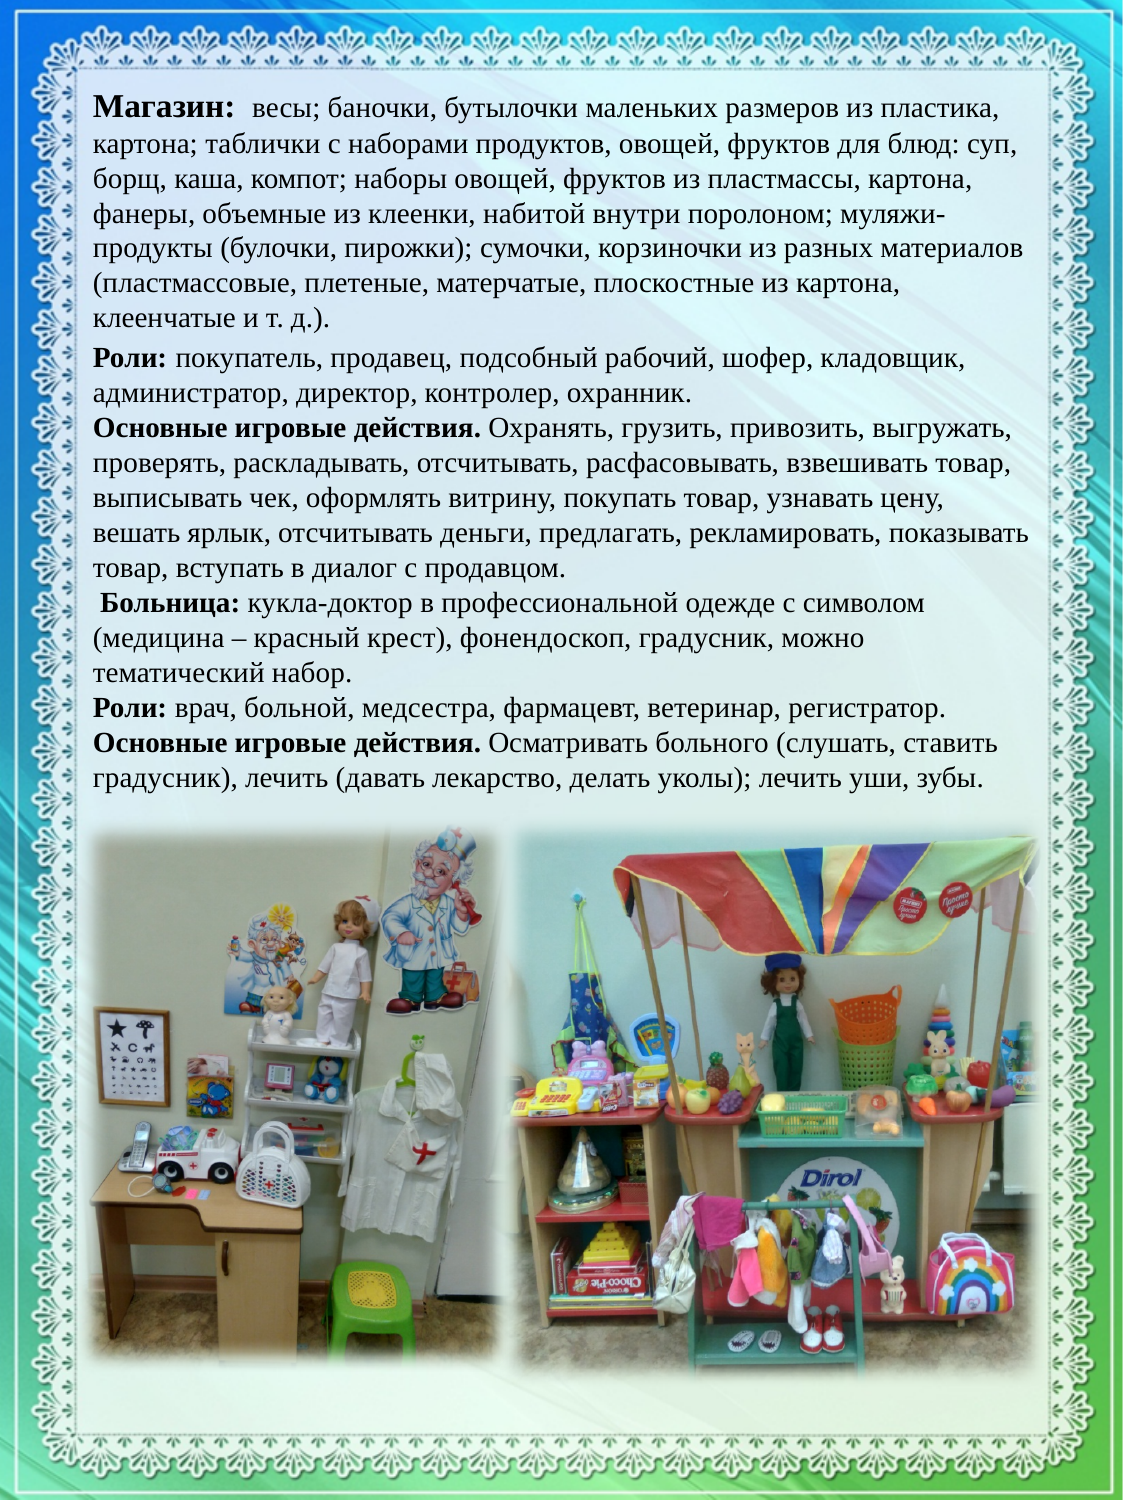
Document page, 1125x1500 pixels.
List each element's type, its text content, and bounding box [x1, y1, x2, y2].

picture [0, 0, 1125, 1500]
text_box Магазин: весы; баночки, бутылочки маленьких размеров из пластика, картона; таблички с наборами продуктов, овощей, фруктов для блюд: суп, борщ, каша, компот; наборы овощей, фруктов из пластмассы, картона, фанеры, объемные из клеенки, набитой внутри поролоном; муляжи-продукты (булочки, пирожки); сумочки, корзиночки из разных материалов (пластмассовые, плетеные, матерчатые, плоскостные из картона, клеенчатые и т. д.). Роли: покупатель, продавец, подсобный рабочий, шофер, кладовщик, администратор, директор, контролер, охранник. Основные игровые действия. Охранять, грузить, привозить, выгружать, проверять, раскладывать, отсчитывать, расфасовывать, взвешивать товар, выписывать чек, оформлять витрину, покупать товар, узнавать цену, вешать ярлык, отсчитывать деньги, предлагать, рекламировать, показывать товар, вступать в диалог с продавцом. Больница: кукла-доктор в профессиональной одежде с символом (медицина – красный крест), фонендоскоп, градусник, можно тематический набор. Роли: врач, больной, медсестра, фармацевт, ветеринар, регистратор. Основные игровые действия. Осматривать больного (слушать, ставить градусник), лечить (давать лекарство, делать уколы); лечить уши, зубы. [78, 76, 1047, 814]
